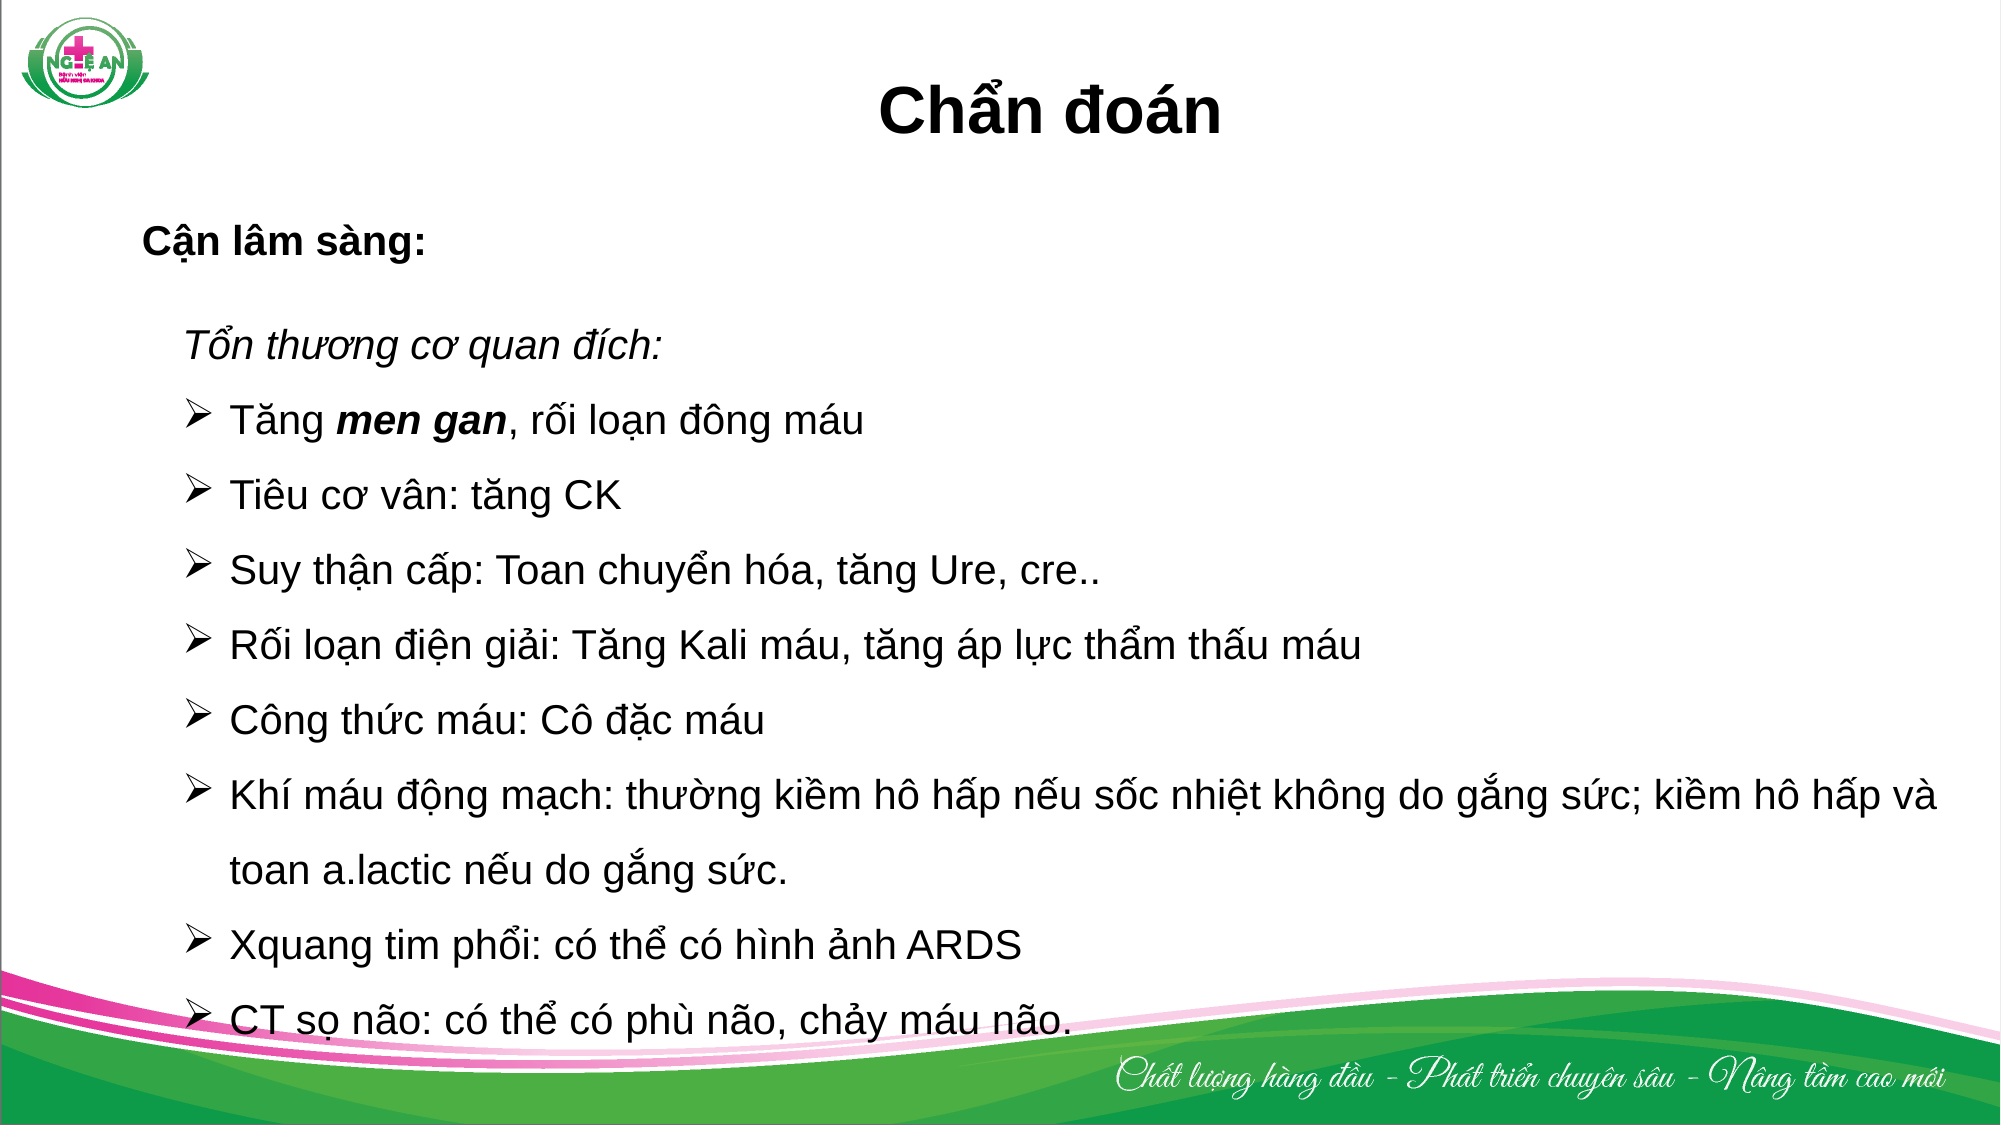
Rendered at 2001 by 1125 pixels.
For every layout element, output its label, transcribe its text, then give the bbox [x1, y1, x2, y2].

text_box Tổn thương cơ quan đích: Tăng men gan, rối loạn đông máu Tiêu cơ vân: tăng CK Suy thận cấp: Toan chuyển hóa, tăng Ure, cre.. Rối loạn điện giải: Tăng Kali máu, tăng áp lực thẩm thấu máu Công thức máu: Cô đặc máu Khí máu động mạch: thường kiềm hô hấp nếu sốc nhiệt không do gắng sức; kiềm hô hấp và toan a.lactic nếu do gắng sức. Xquang tim phổi: có thể có hình ảnh ARDS CT sọ não: có thể có phù não, chảy máu não. [167, 285, 1988, 1125]
picture [0, 0, 2001, 1125]
text_box Chẩn đoán [506, 59, 1596, 155]
text_box Cận lâm sàng: [127, 206, 1836, 272]
